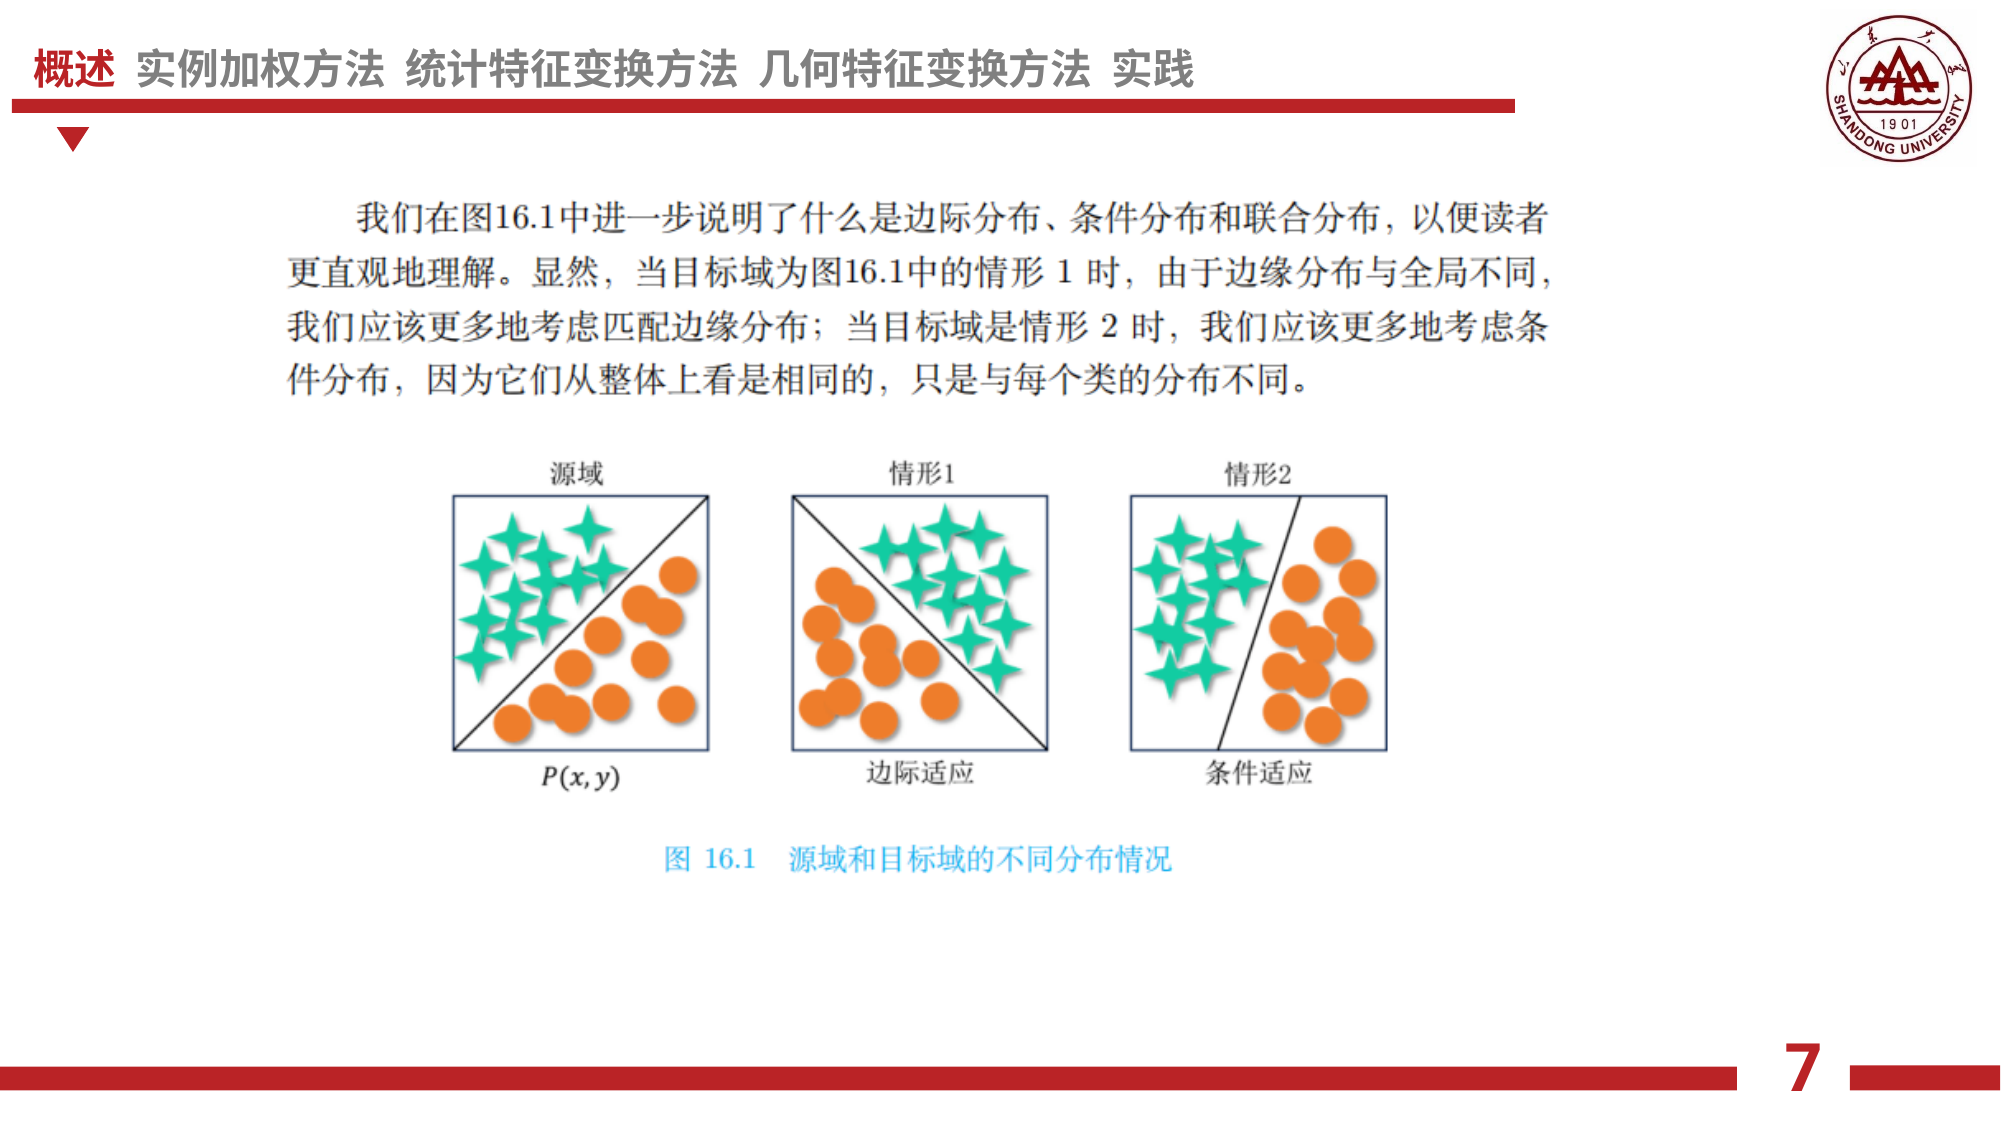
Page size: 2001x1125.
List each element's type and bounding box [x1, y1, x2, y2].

picture [1820, 9, 1977, 167]
picture [261, 191, 1617, 888]
